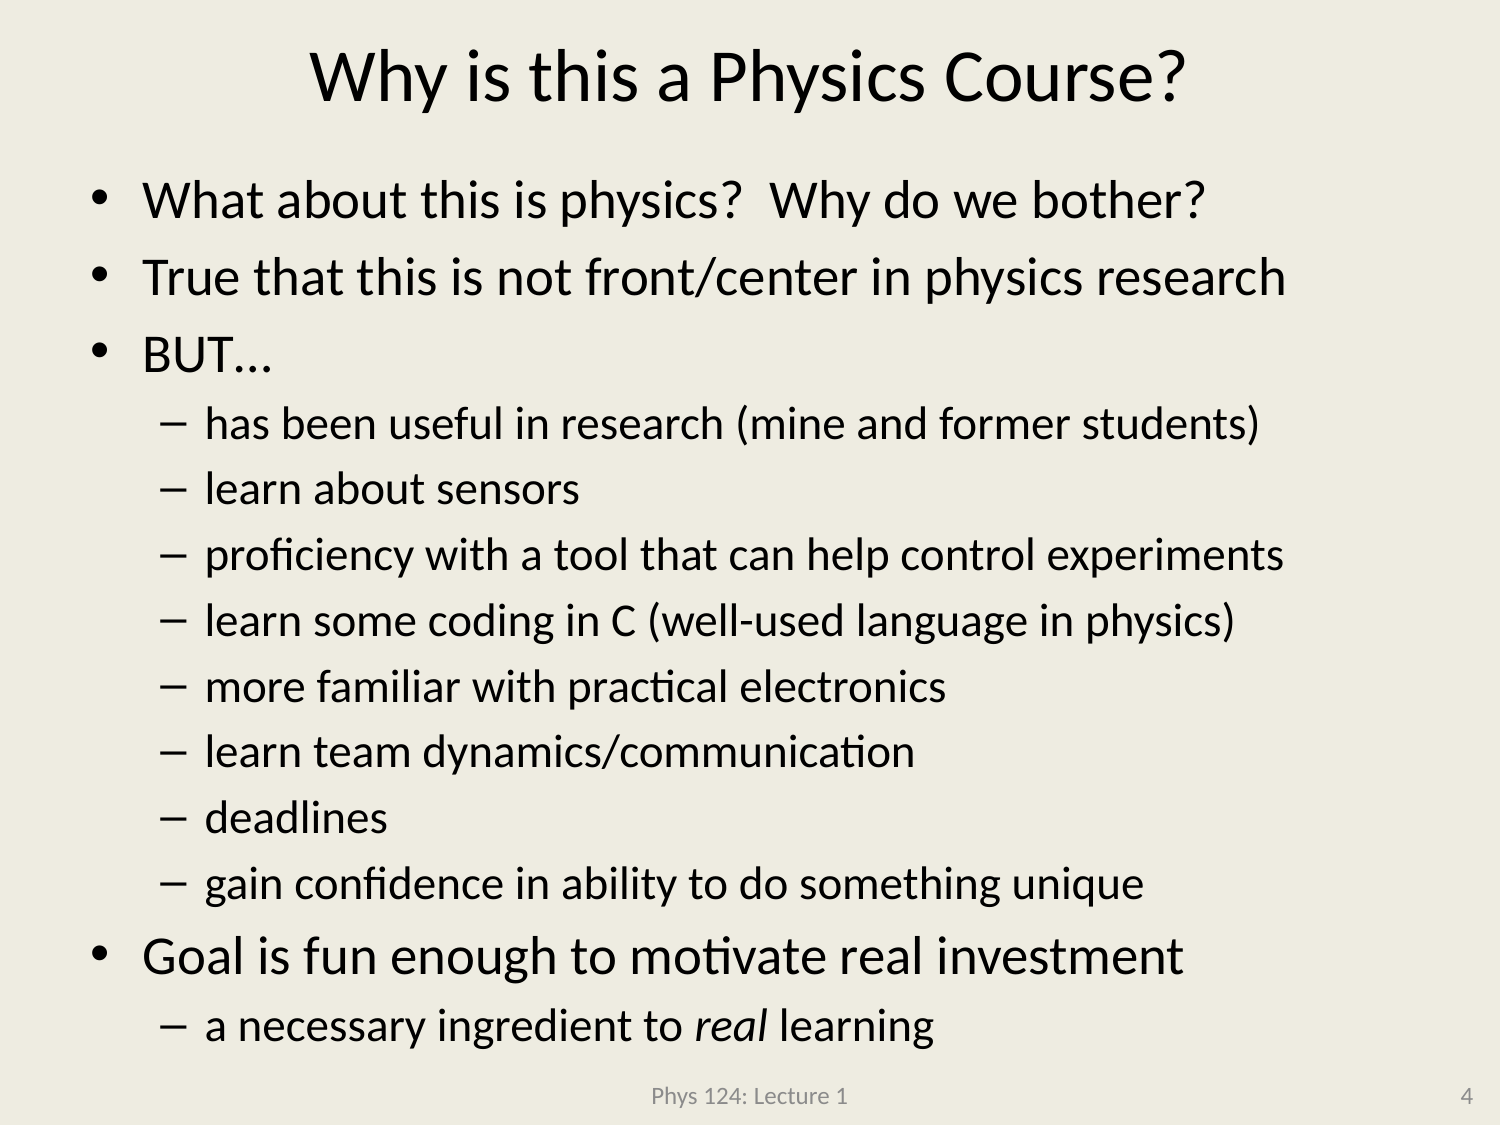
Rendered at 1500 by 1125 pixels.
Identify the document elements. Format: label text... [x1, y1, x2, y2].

title Why is this a Physics Course? [75, 11, 1425, 131]
slide_number 4 [1138, 1064, 1489, 1125]
list What about this is physics? Why do we bother? True that this is not front/center in physics research BUT… has been useful in research (mine and former students) learn about sensors proficiency with a tool that can help control experiments learn some coding in C (well-used language in physics) more familiar with practical electronics learn team dynamics/communication deadlines gain confidence in ability to do something unique Goal is fun enough to motivate real investment a necessary ingredient to real learning [75, 156, 1425, 1065]
footer Phys 124: Lecture 1 [512, 1064, 988, 1125]
